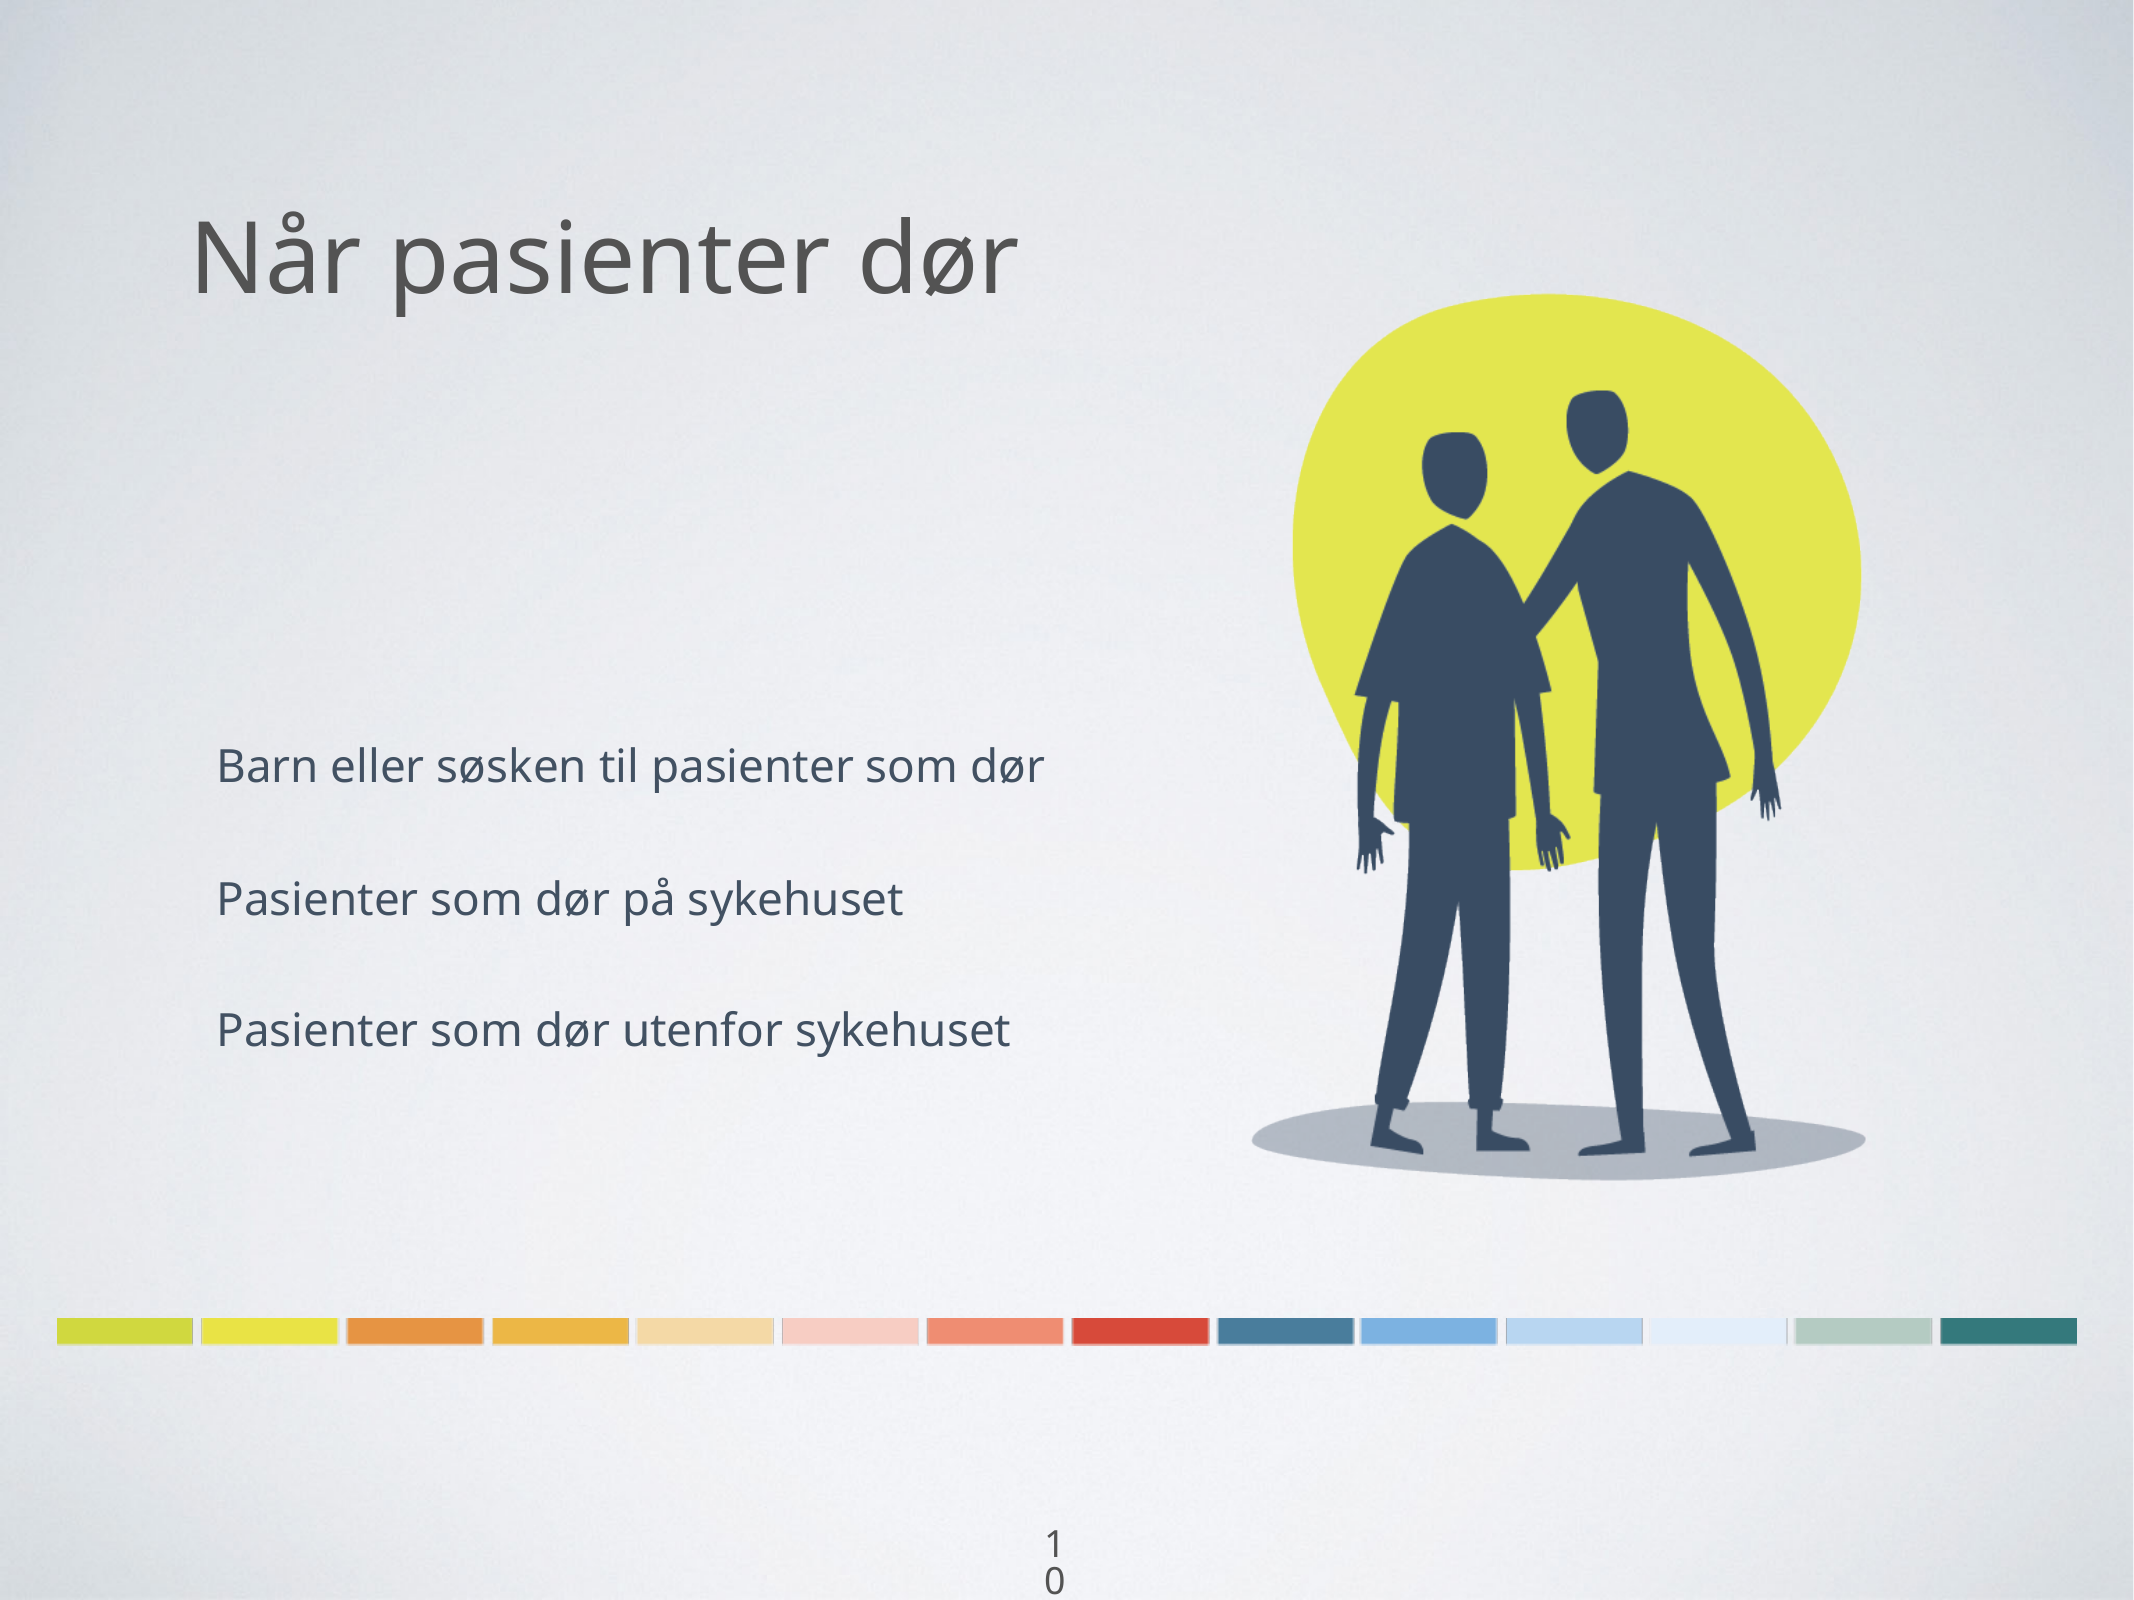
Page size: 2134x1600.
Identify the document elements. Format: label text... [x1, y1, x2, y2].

list Barn eller søsken til pasienter som dør Pasienter som dør på sykehuset Pasienter som dør utenfor sykehuset [207, 535, 968, 1313]
title Når pasienter dør [180, 53, 2134, 455]
picture [0, 0, 2134, 1600]
slide_number 10 [1035, 1516, 1096, 1580]
